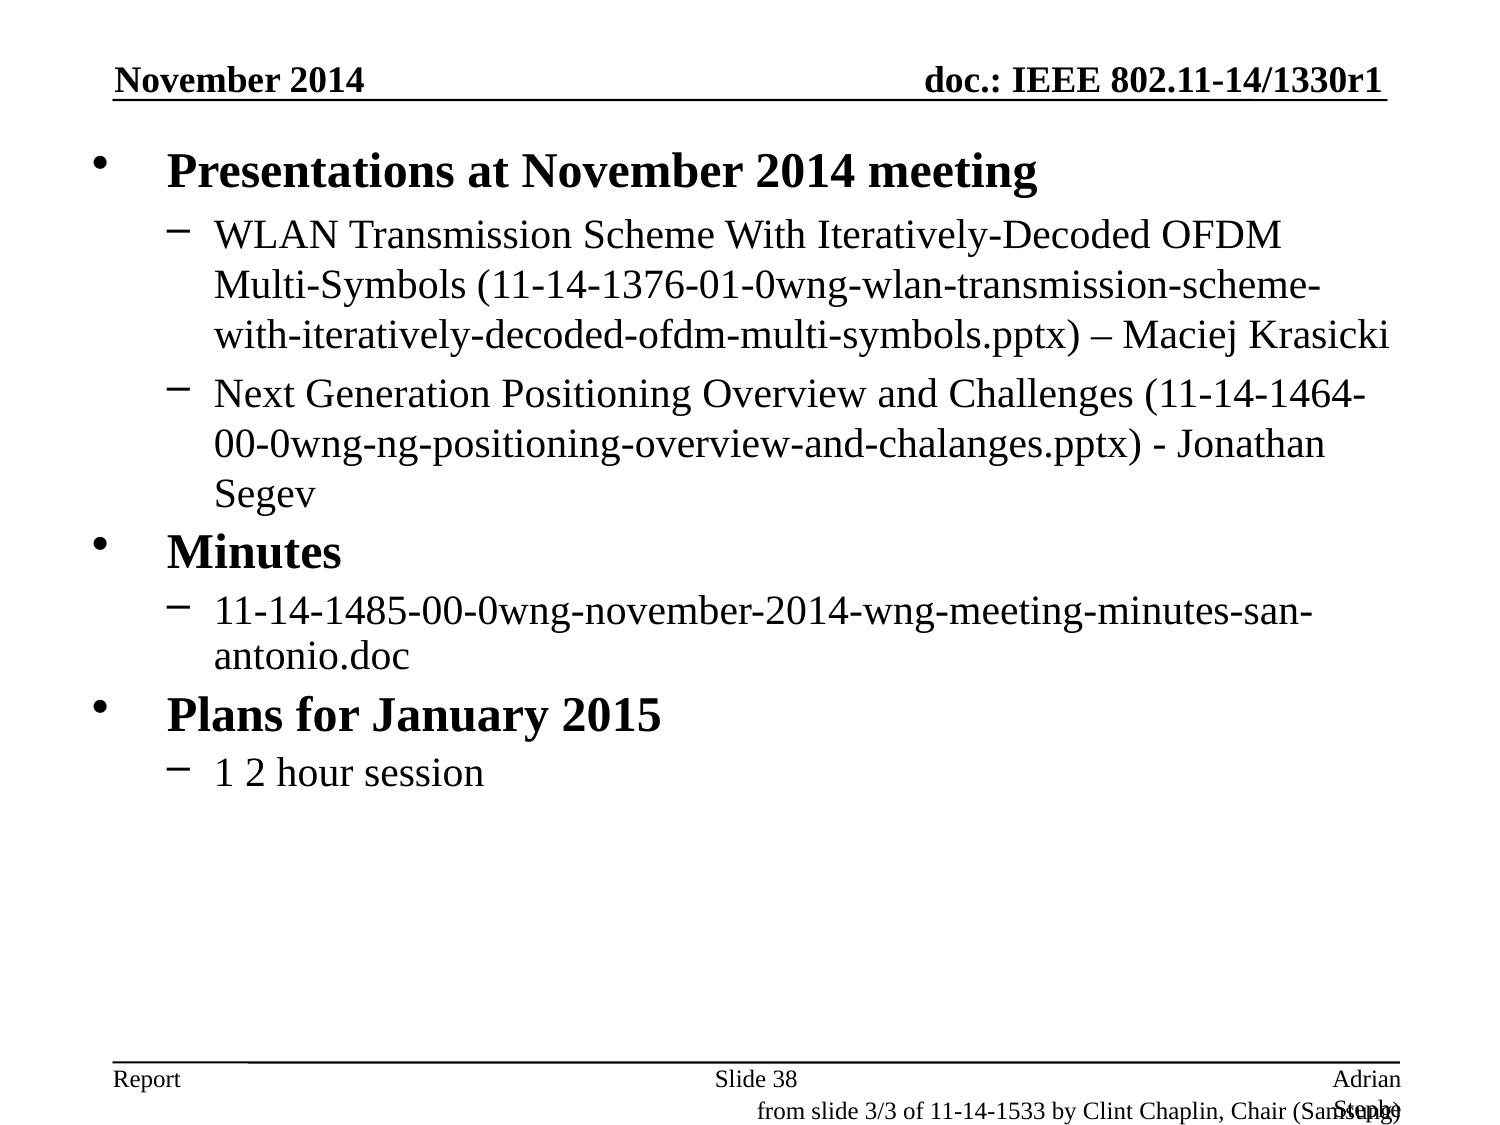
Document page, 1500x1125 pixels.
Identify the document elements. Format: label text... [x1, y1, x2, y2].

text_box from slide 3/3 of 11-14-1533 by Clint Chaplin, Chair (Samsung) [343, 1087, 1417, 1125]
footer Adrian Stephens, Intel Corporation [1324, 1061, 1402, 1087]
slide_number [114, 54, 374, 101]
list Presentations at November 2014 meeting WLAN Transmission Scheme With Iteratively-Decoded OFDM Multi-Symbols (11-14-1376-01-0wng-wlan-transmission-scheme-with-iteratively-decoded-ofdm-multi-symbols.pptx) – Maciej Krasicki Next Generation Positioning Overview and Challenges (11-14-1464-00-0wng-ng-positioning-overview-and-chalanges.pptx) - Jonathan Segev Minutes 11-14-1485-00-0wng-november-2014-wng-meeting-minutes-san-antonio.doc Plans for January 2015 1 2 hour session [76, 137, 1415, 1039]
slide_number Slide 38 [711, 1061, 801, 1087]
